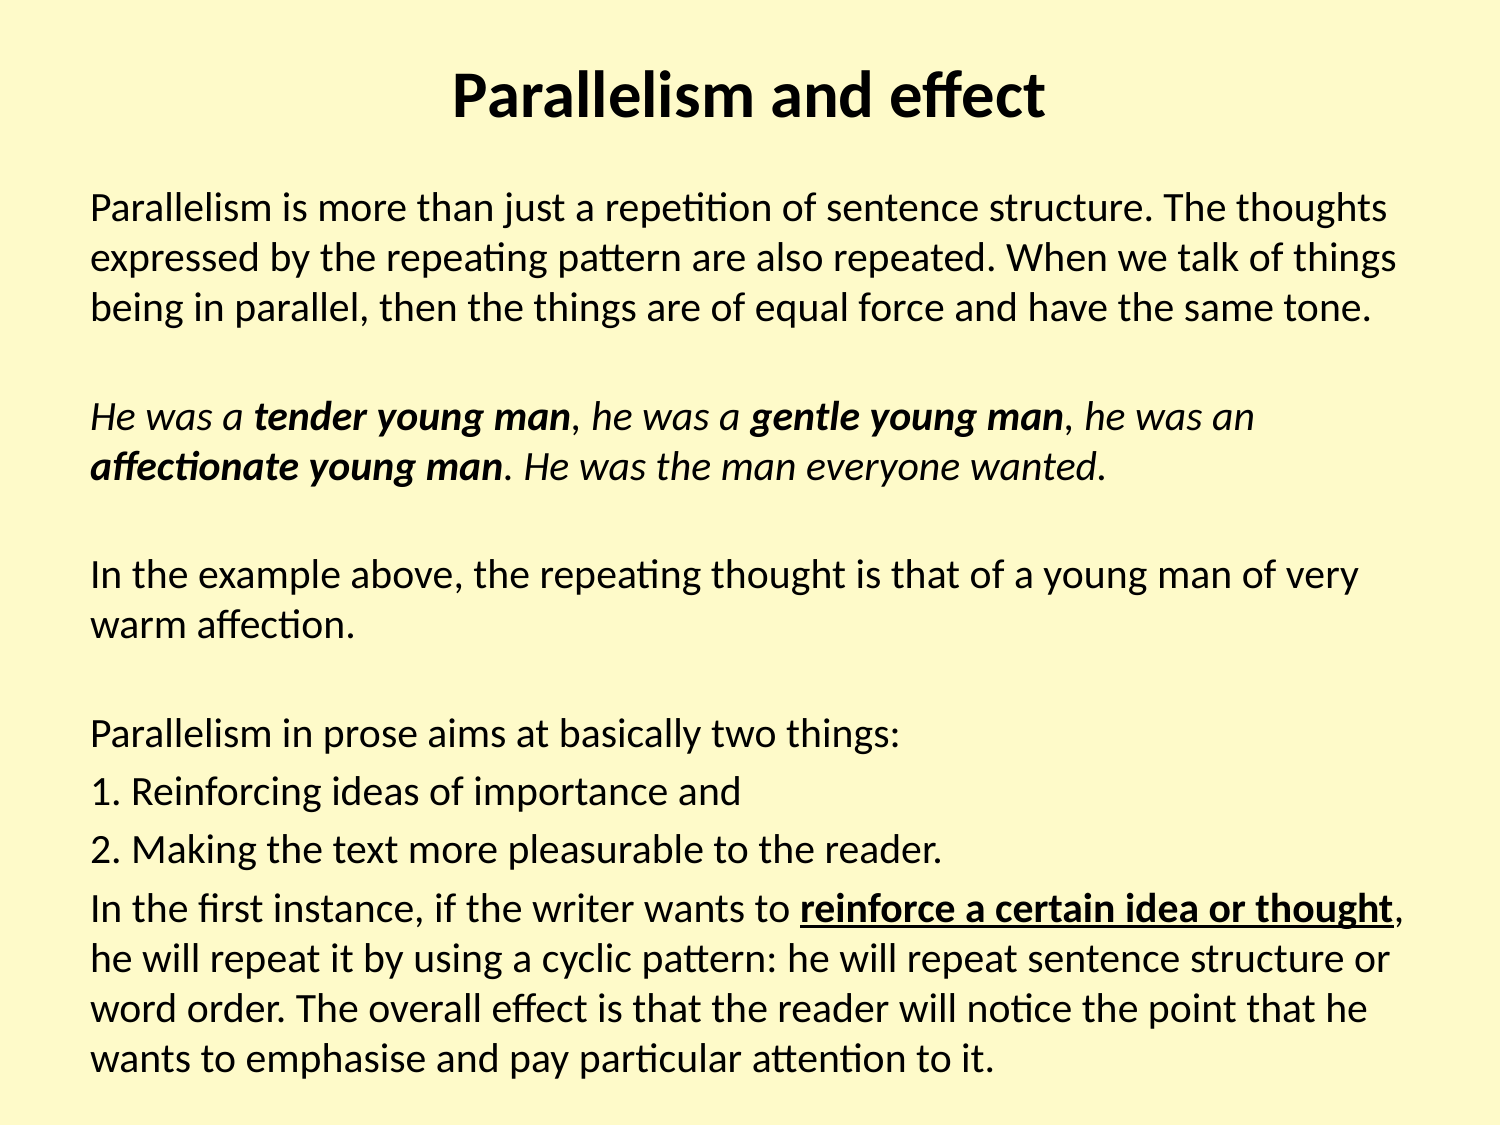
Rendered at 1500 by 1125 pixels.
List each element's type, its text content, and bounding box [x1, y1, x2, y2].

title Parallelism and effect [74, 44, 1426, 138]
list Parallelism is more than just a repetition of sentence structure. The thoughts expressed by the repeating pattern are also repeated. When we talk of things being in parallel, then the things are of equal force and have the same tone. He was a tender young man, he was a gentle young man, he was an affectionate young man. He was the man everyone wanted. In the example above, the repeating thought is that of a young man of very warm affection. Parallelism in prose aims at basically two things: 1. Reinforcing ideas of importance and 2. Making the text more pleasurable to the reader. In the first instance, if the writer wants to reinforce a certain idea or thought, he will repeat it by using a cyclic pattern: he will repeat sentence structure or word order. The overall effect is that the reader will notice the point that he wants to emphasise and pay particular attention to it. [74, 172, 1426, 1006]
